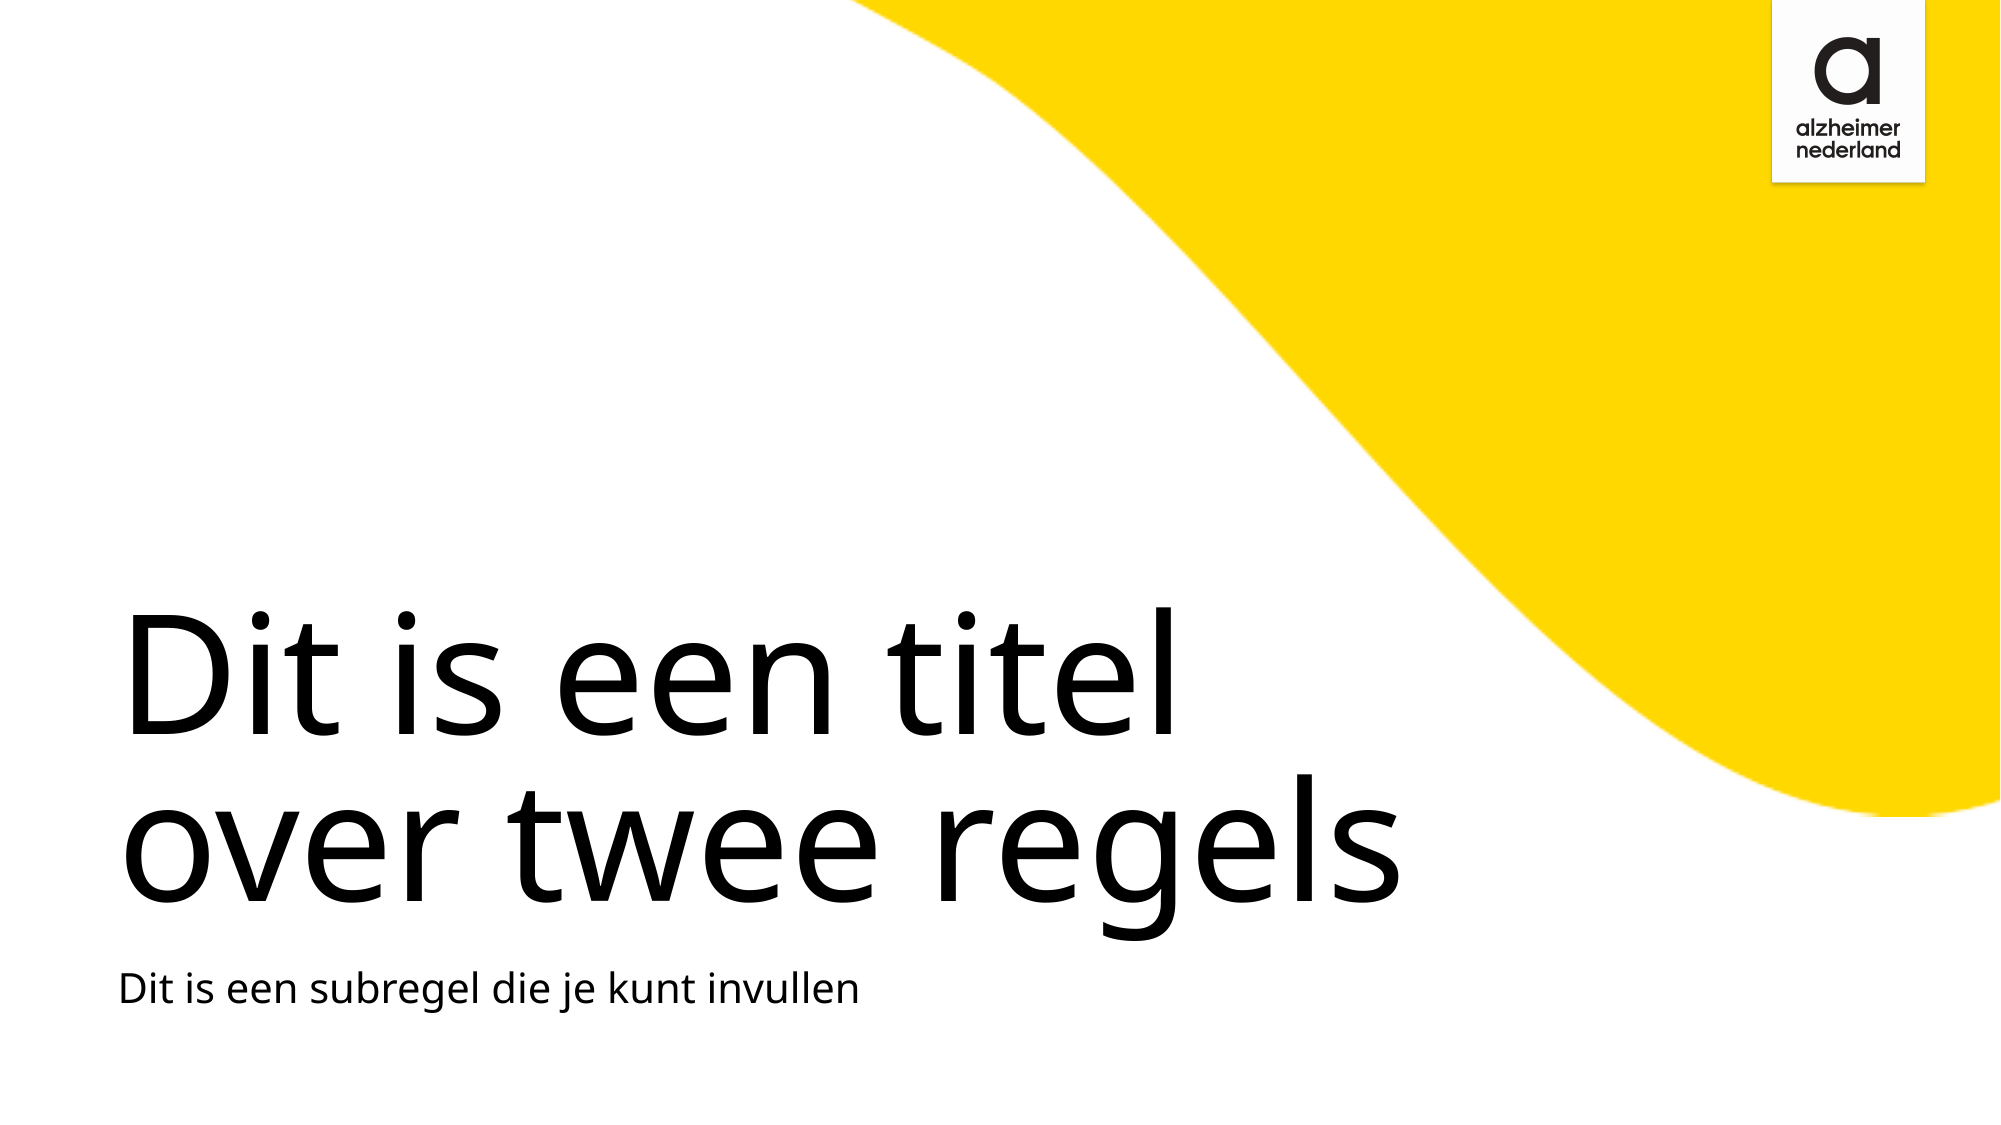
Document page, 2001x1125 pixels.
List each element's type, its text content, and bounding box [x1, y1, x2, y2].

title Dit is een titel over twee regels [117, 575, 1735, 935]
text_box Dit is een subregel die je kunt invullen [117, 947, 1000, 1012]
picture [1697, 0, 2000, 258]
